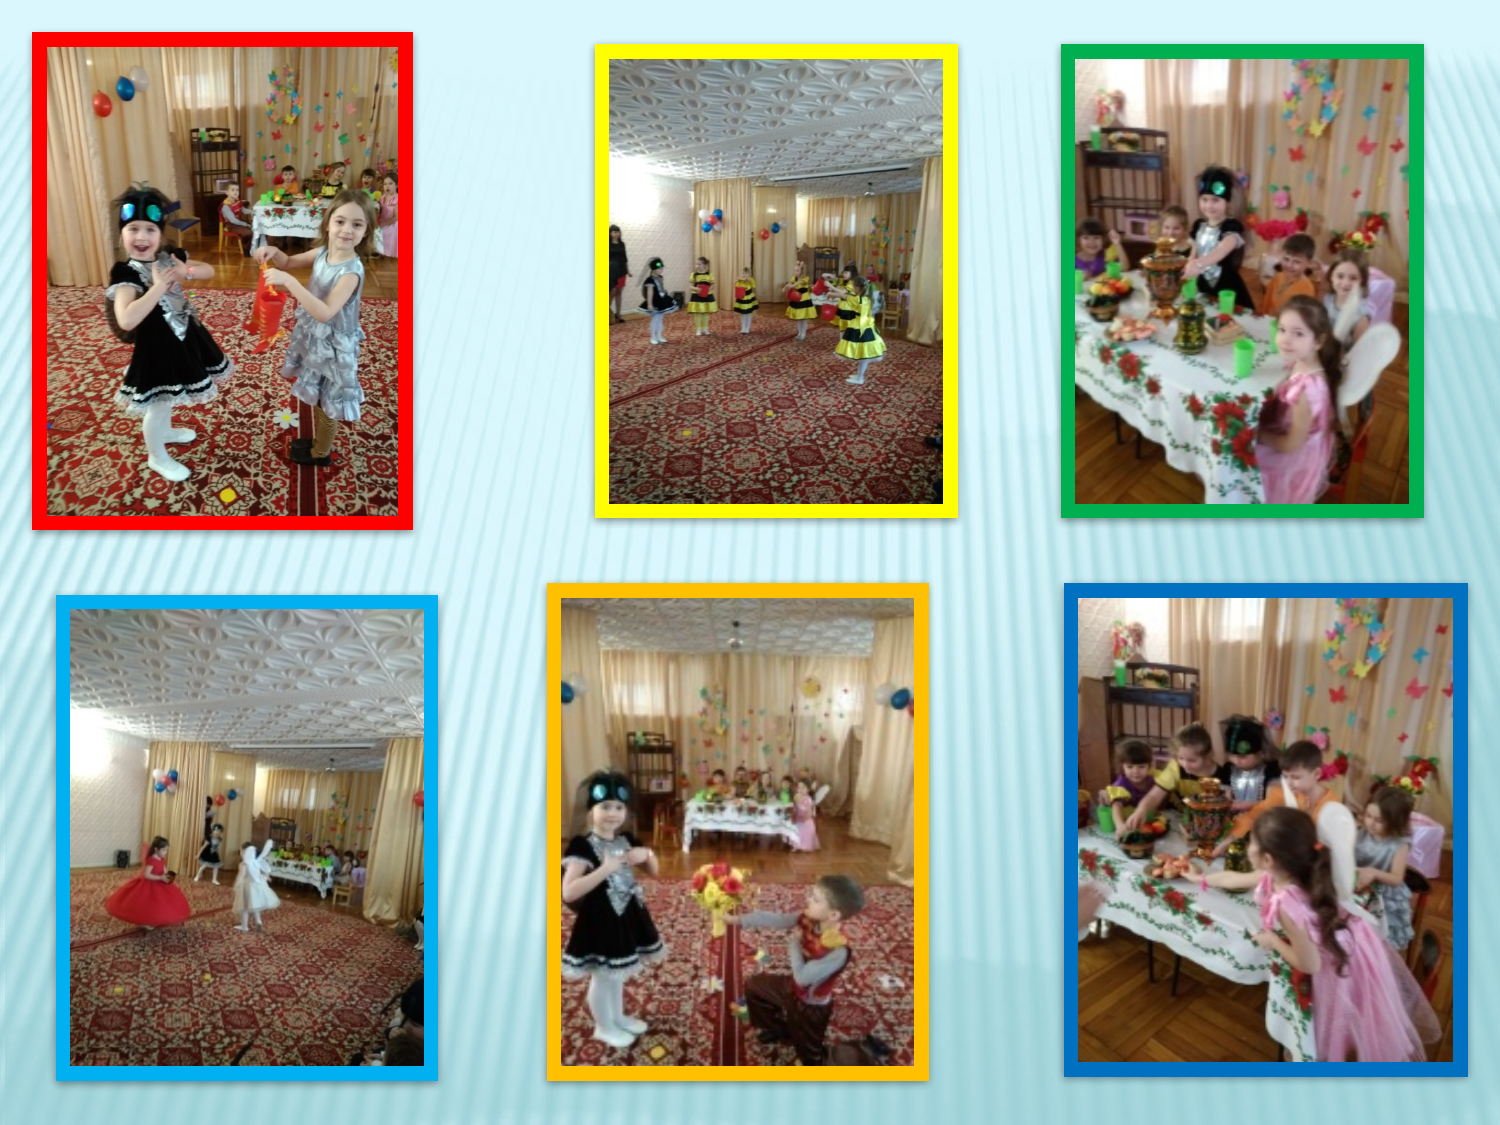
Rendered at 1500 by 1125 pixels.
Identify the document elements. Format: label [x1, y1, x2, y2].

picture [1077, 597, 1454, 1063]
picture [560, 597, 915, 1067]
picture [1074, 58, 1410, 505]
picture [609, 58, 944, 505]
picture [46, 46, 399, 516]
picture [71, 610, 423, 1065]
